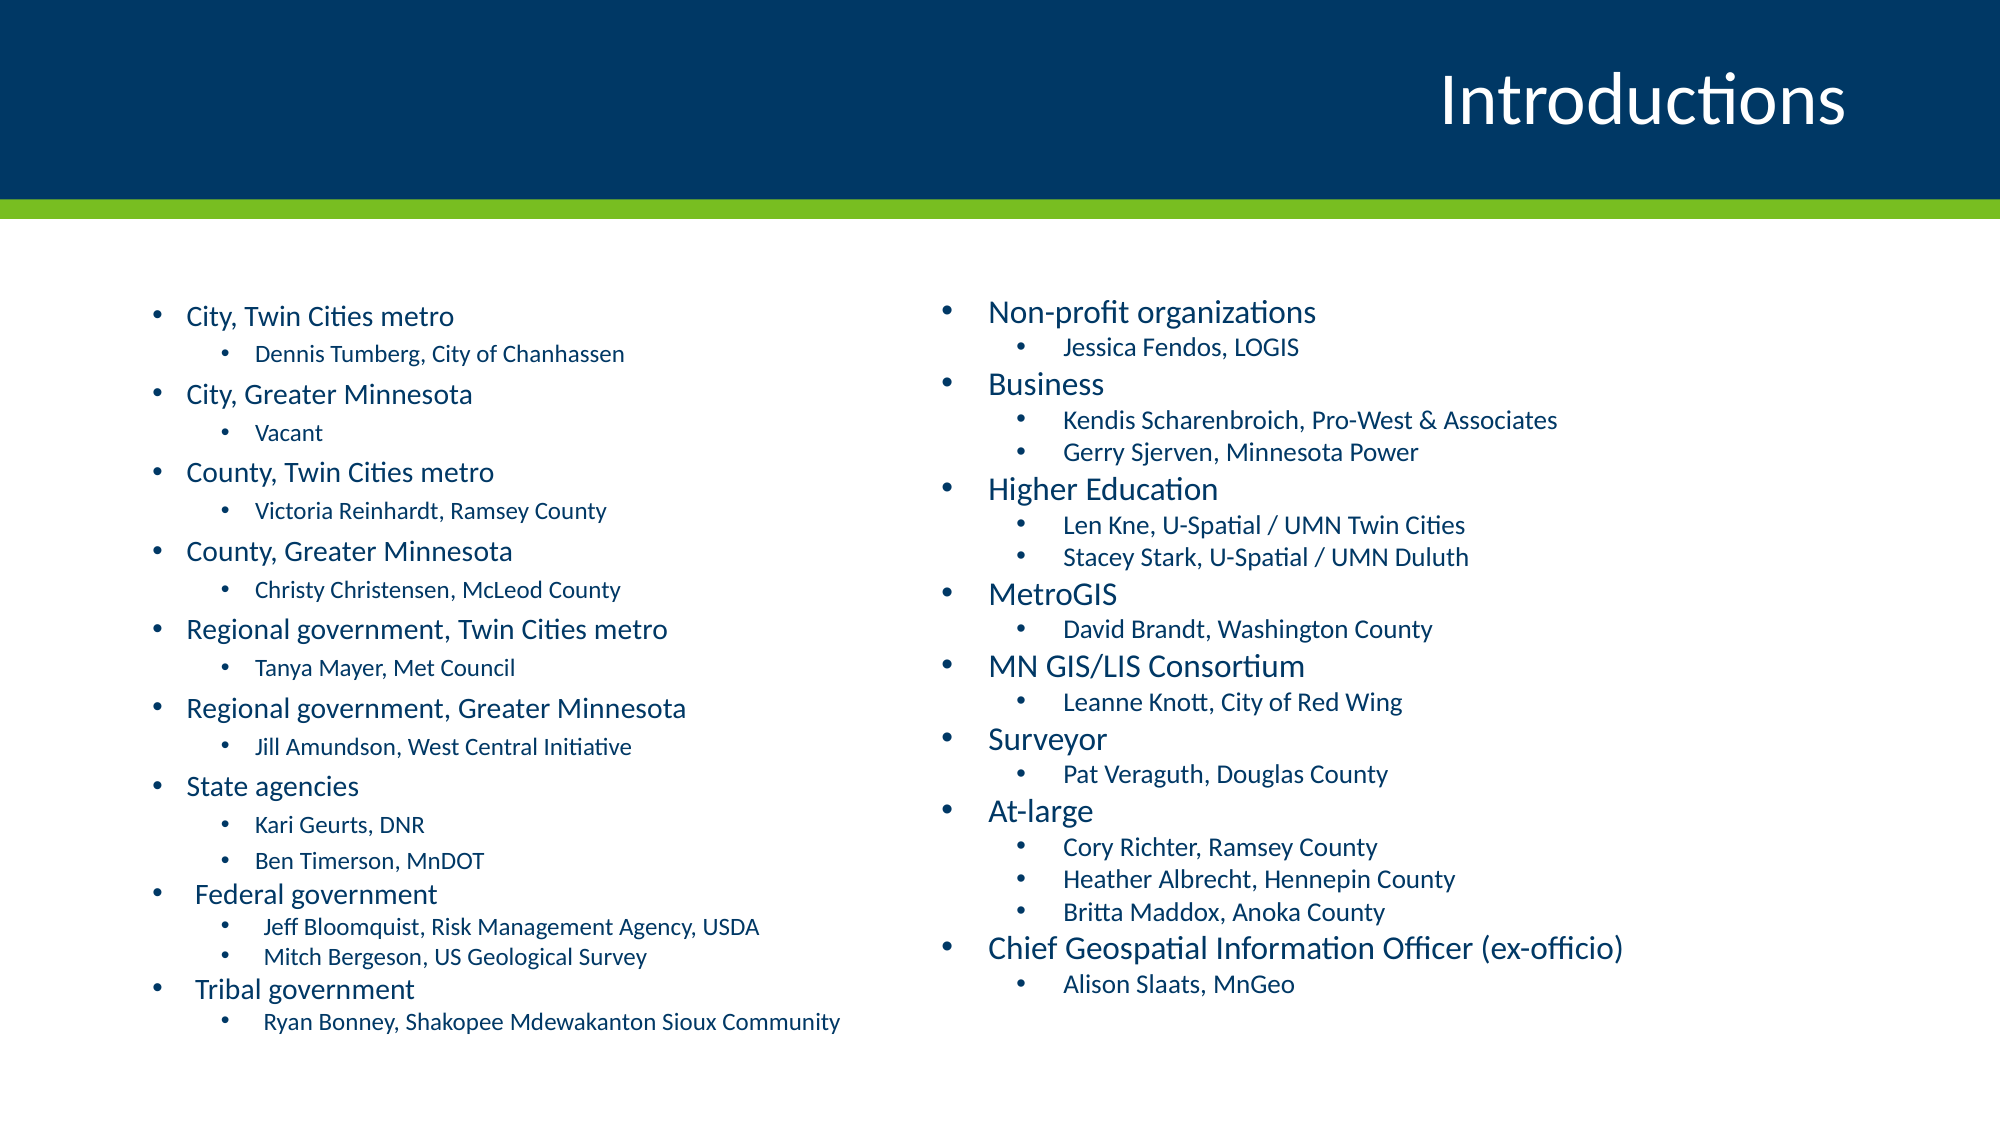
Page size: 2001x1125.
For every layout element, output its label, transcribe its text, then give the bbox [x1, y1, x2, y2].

list City, Twin Cities metro Dennis Tumberg, City of Chanhassen City, Greater Minnesota Vacant County, Twin Cities metro Victoria Reinhardt, Ramsey County County, Greater Minnesota Christy Christensen, McLeod County Regional government, Twin Cities metro Tanya Mayer, Met Council Regional government, Greater Minnesota Jill Amundson, West Central Initiative State agencies Kari Geurts, DNR Ben Timerson, MnDOT Federal government Jeff Bloomquist, Risk Management Agency, USDA Mitch Bergeson, US Geological Survey Tribal government Ryan Bonney, Shakopee Mdewakanton Sioux Community [137, 281, 866, 1046]
title Introductions [137, 24, 1863, 175]
text_box Non-profit organizations Jessica Fendos, LOGIS Business Kendis Scharenbroich, Pro-West & Associates Gerry Sjerven, Minnesota Power Higher Education Len Kne, U-Spatial / UMN Twin Cities Stacey Stark, U-Spatial / UMN Duluth MetroGIS David Brandt, Washington County MN GIS/LIS Consortium Leanne Knott, City of Red Wing Surveyor Pat Veraguth, Douglas County At-large Cory Richter, Ramsey County Heather Albrecht, Hennepin County Britta Maddox, Anoka County Chief Geospatial Information Officer (ex-officio) Alison Slaats, MnGeo [926, 282, 1702, 1052]
